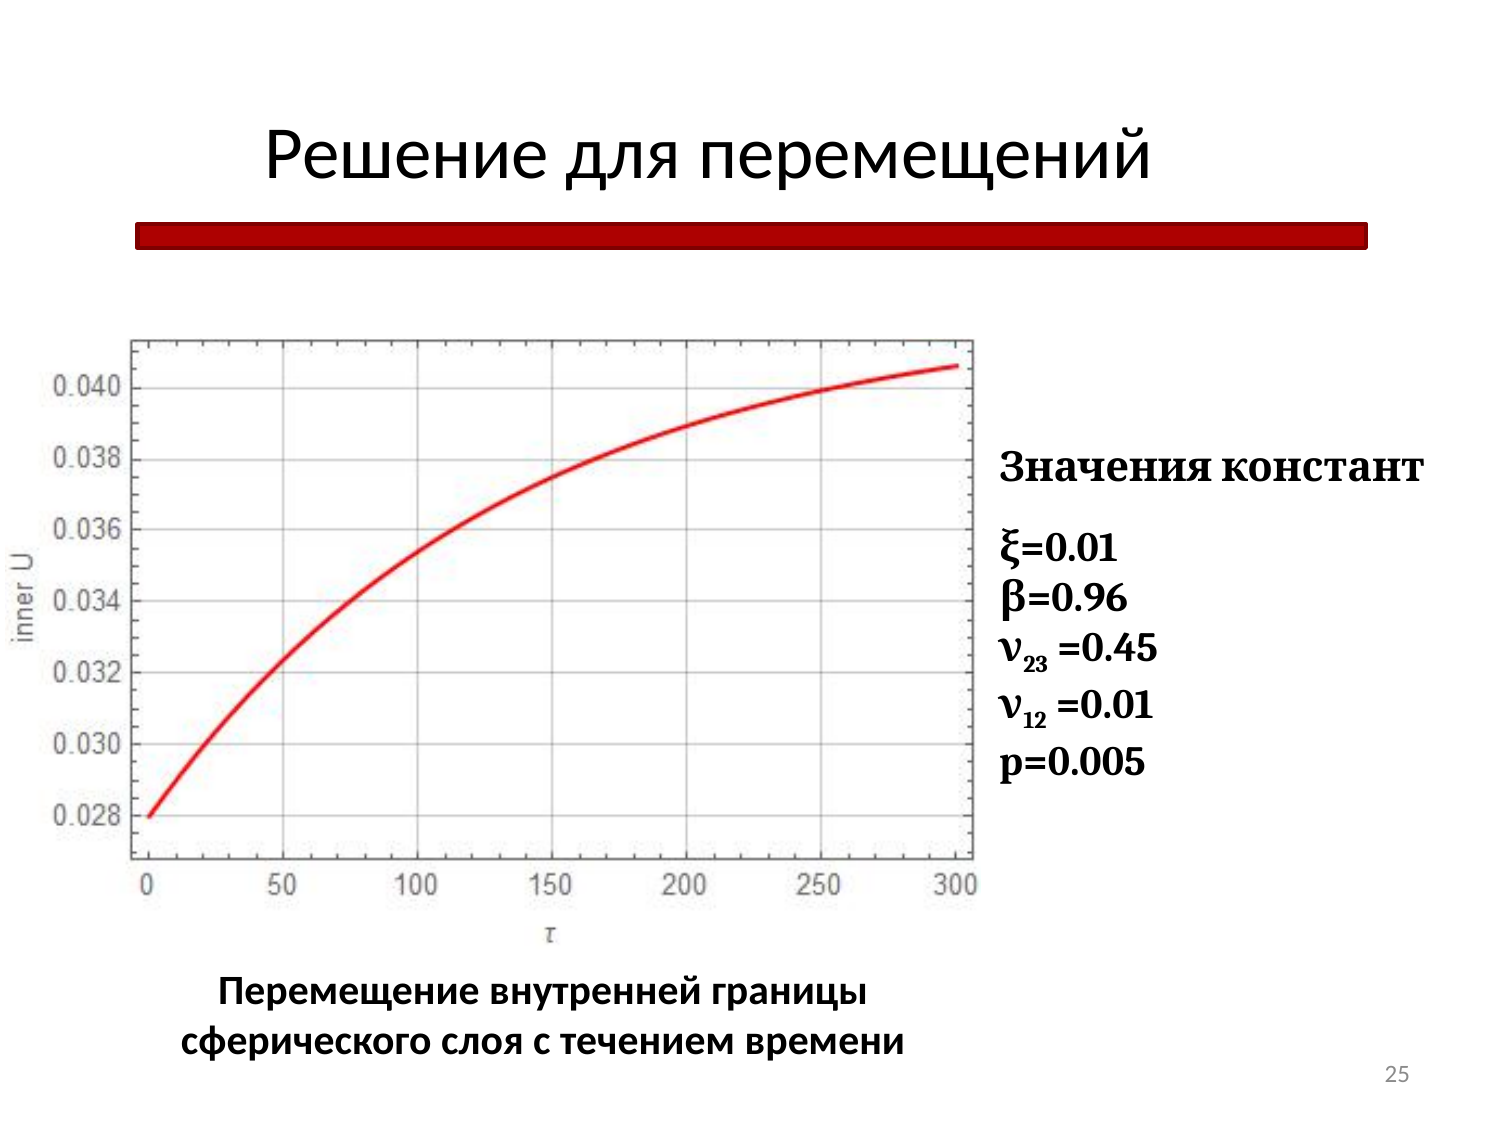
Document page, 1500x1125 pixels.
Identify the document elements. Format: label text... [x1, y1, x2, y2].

slide_number 25 [1074, 1042, 1425, 1103]
text_box ξ=0.01 β=0.96 ν23 =0.45 ν12 =0.01 p=0.005 [986, 512, 1461, 791]
text_box [135, 222, 1368, 250]
text_box Значения констант [986, 432, 1464, 498]
picture [5, 338, 982, 955]
text_box Перемещение внутренней границы сферического слоя с течением времени [159, 961, 928, 1070]
title Решение для перемещений [41, 54, 1377, 243]
